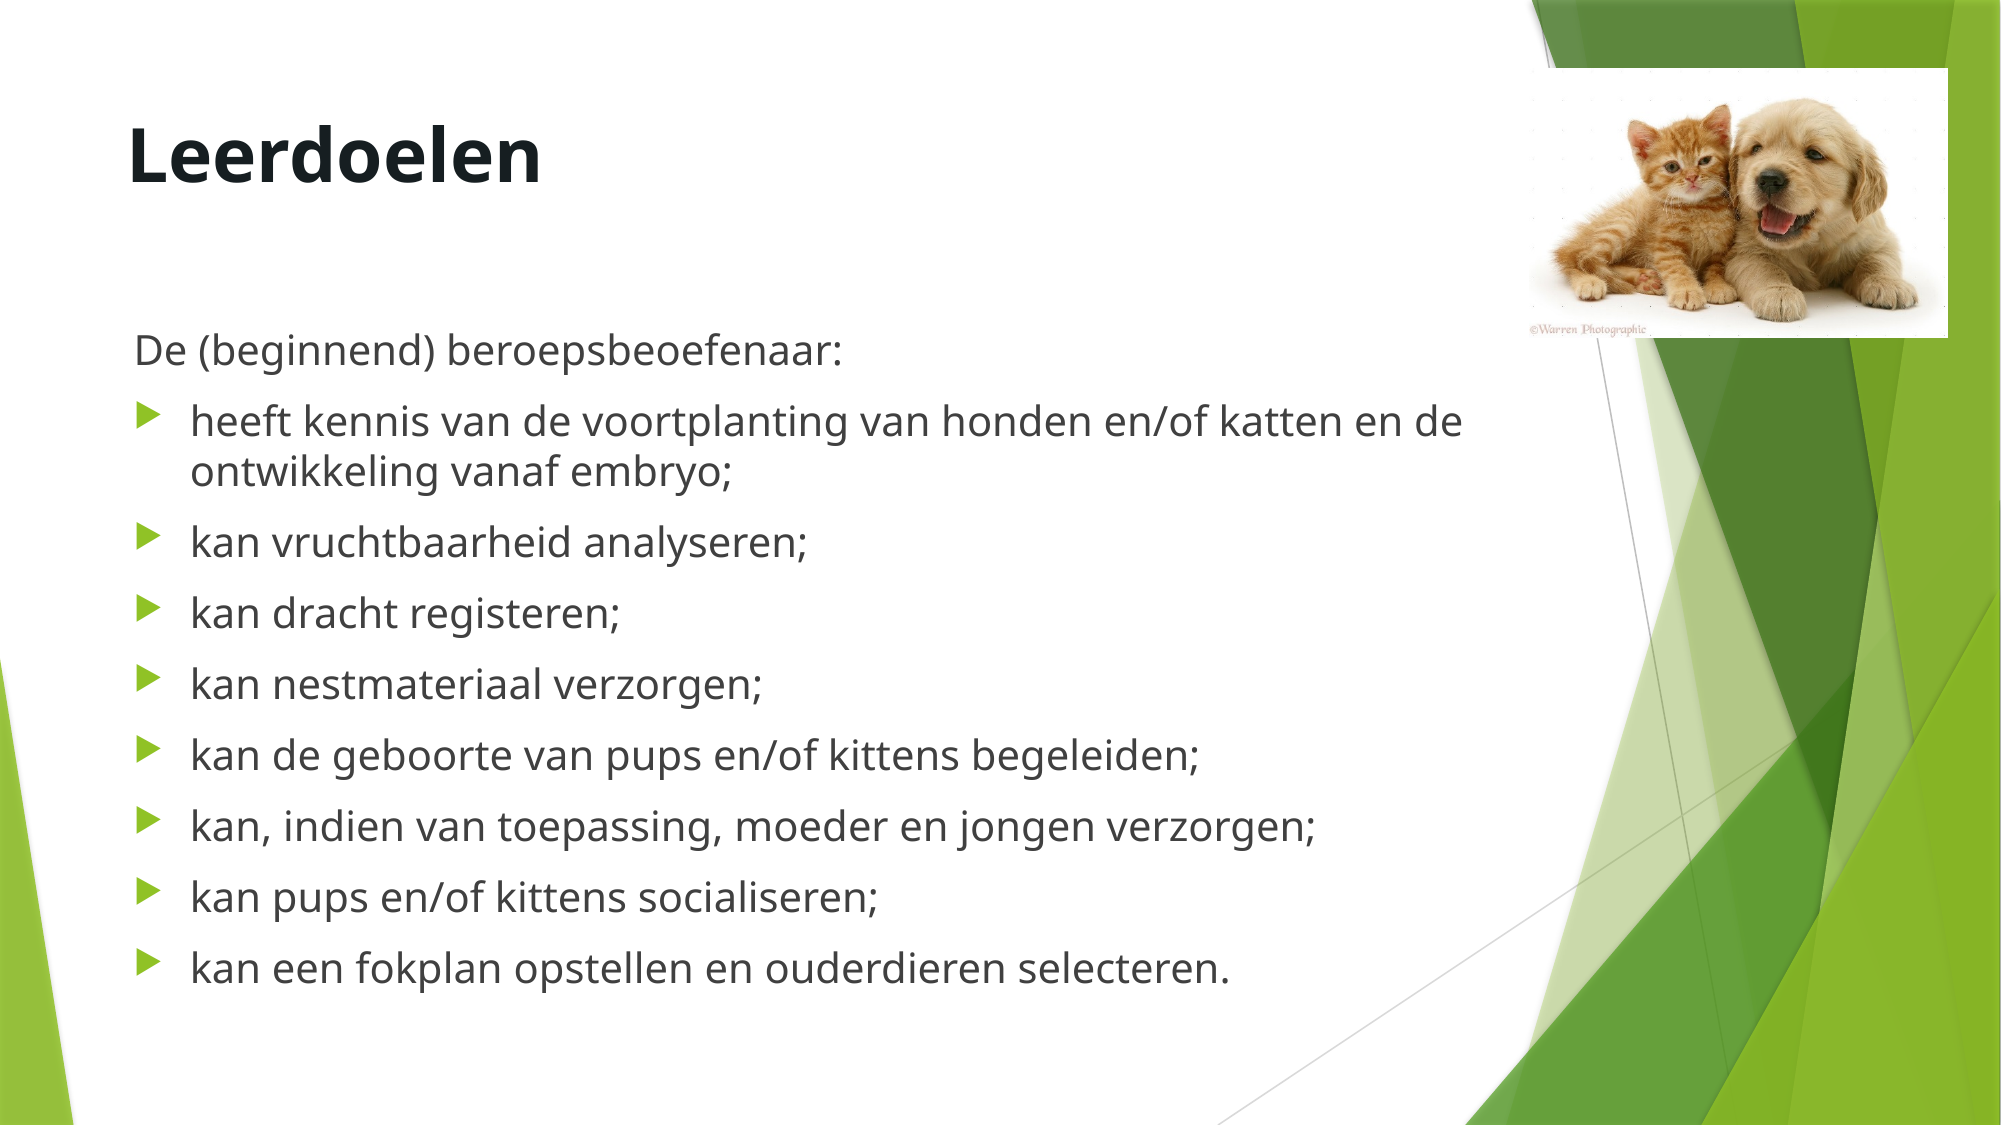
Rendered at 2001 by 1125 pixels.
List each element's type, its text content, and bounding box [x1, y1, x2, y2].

list De (beginnend) beroepsbeoefenaar: heeft kennis van de voortplanting van honden en/of katten en de ontwikkeling vanaf embryo; kan vruchtbaarheid analyseren; kan dracht registeren; kan nestmateriaal verzorgen; kan de geboorte van pups en/of kittens begeleiden; kan, indien van toepassing, moeder en jongen verzorgen; kan pups en/of kittens socialiseren; kan een fokplan opstellen en ouderdieren selecteren. [118, 316, 1739, 1121]
picture [1528, 67, 1948, 338]
title Leerdoelen [111, 99, 1522, 317]
